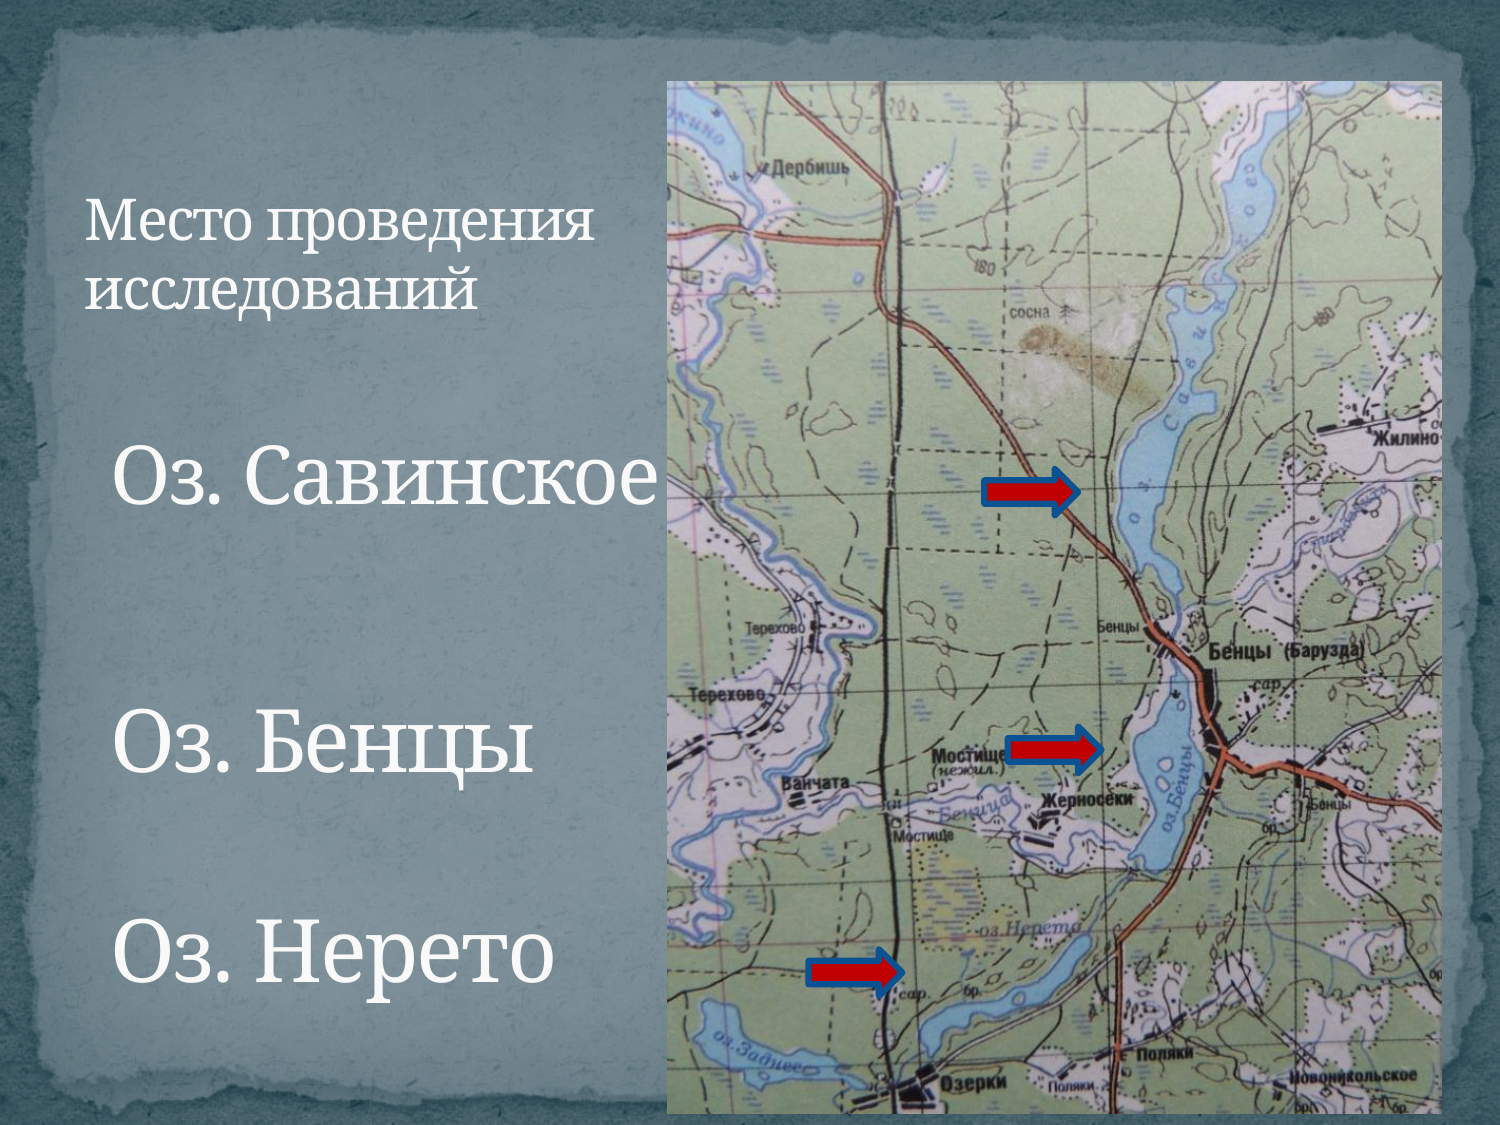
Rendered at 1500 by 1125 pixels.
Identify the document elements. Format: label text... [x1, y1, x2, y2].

text_box Оз. Савинское [95, 328, 657, 529]
text_box Оз. Бенцы [95, 597, 657, 798]
picture [667, 81, 1442, 1114]
title Место проведения исследований [70, 128, 657, 329]
text_box Оз. Нерето [95, 807, 657, 1008]
